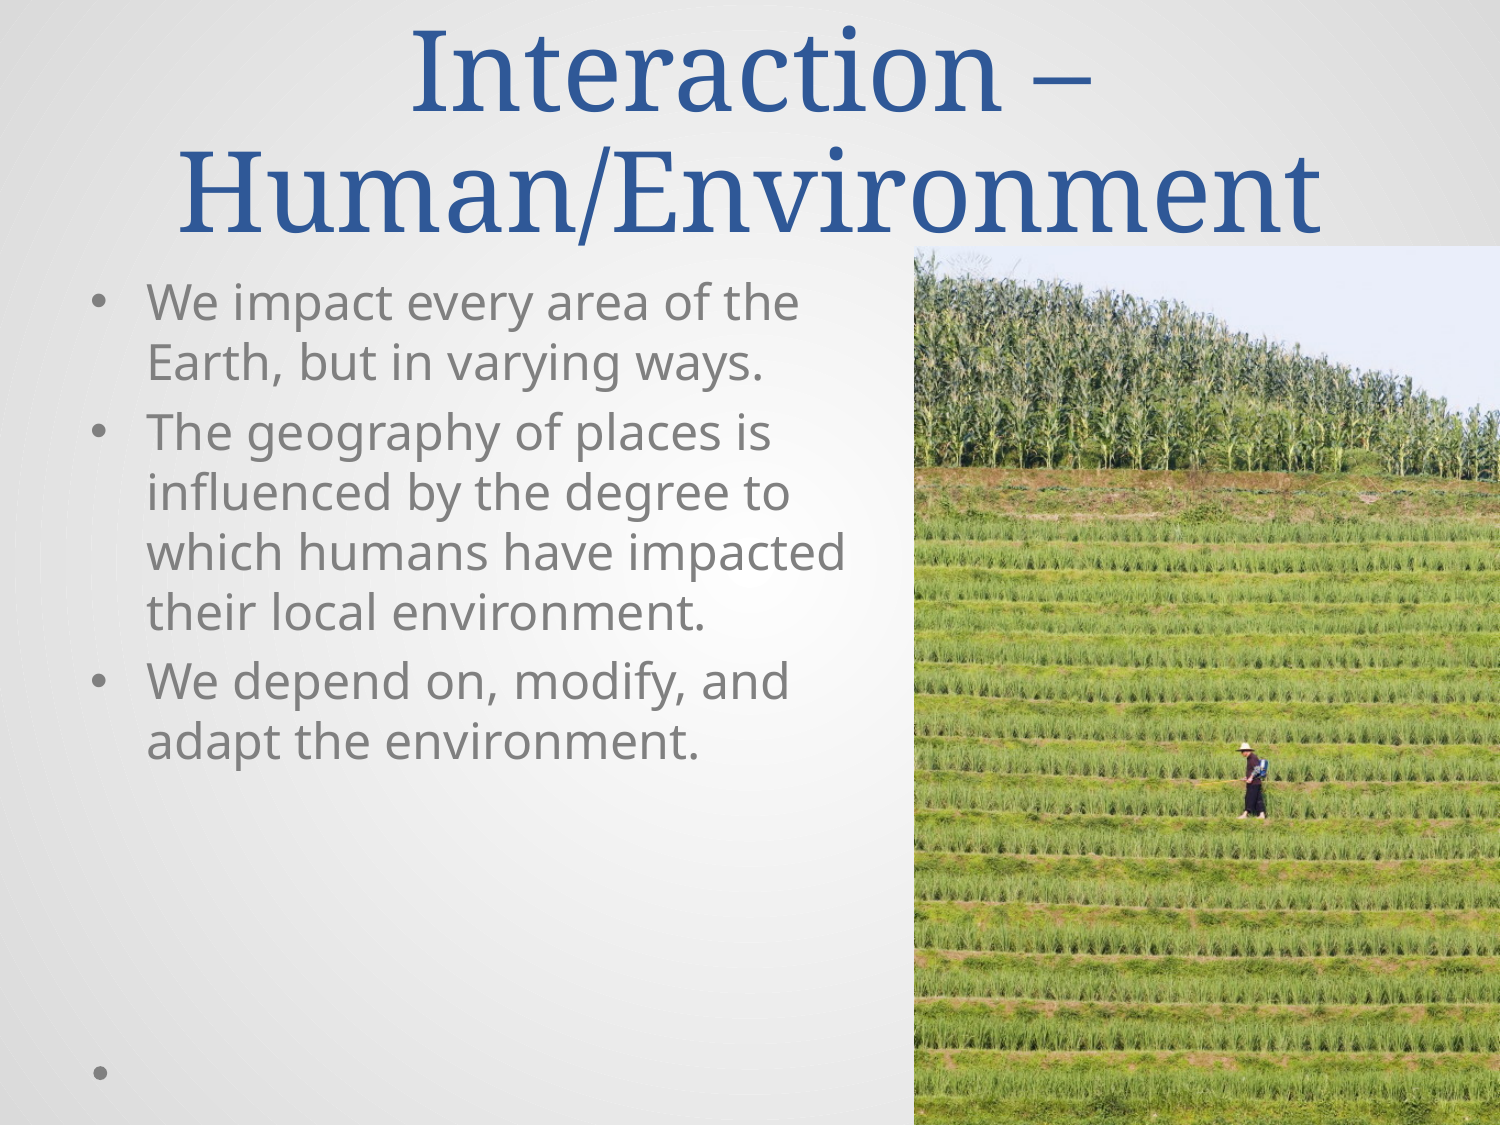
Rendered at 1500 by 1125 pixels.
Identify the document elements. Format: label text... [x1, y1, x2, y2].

list We impact every area of the Earth, but in varying ways. The geography of places is influenced by the degree to which humans have impacted their local environment. We depend on, modify, and adapt the environment. [75, 262, 909, 1005]
title Interaction – Human/Environment [75, 0, 1425, 262]
picture [914, 245, 1500, 1125]
